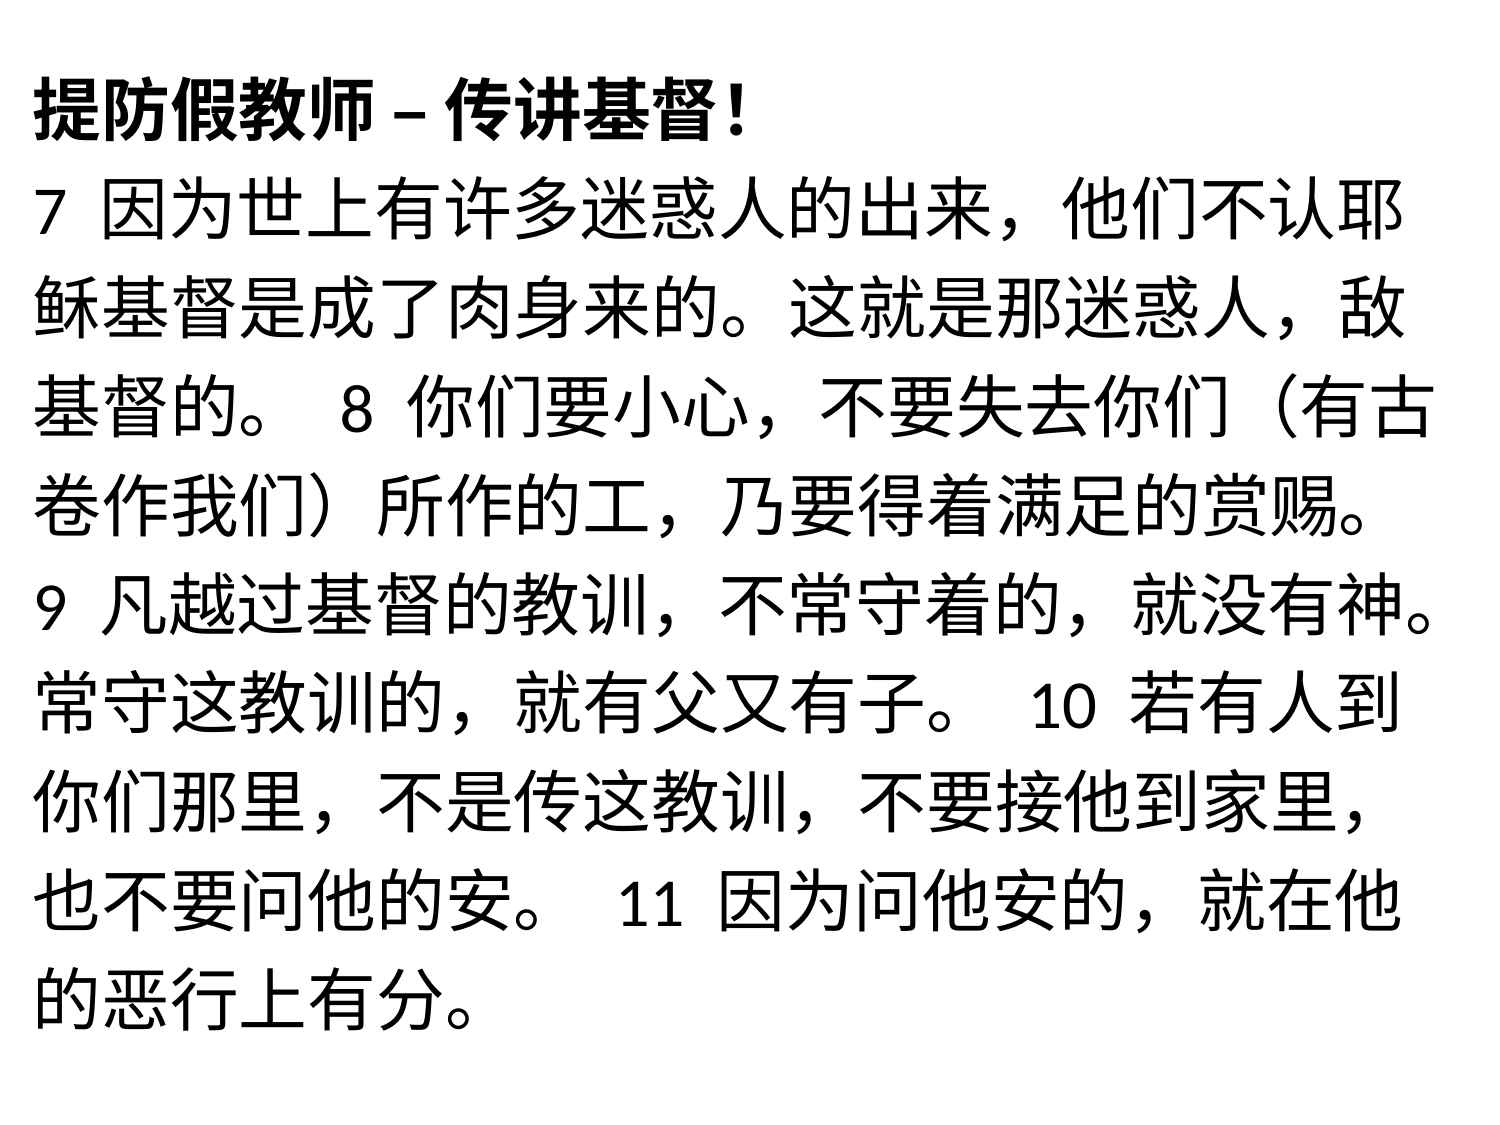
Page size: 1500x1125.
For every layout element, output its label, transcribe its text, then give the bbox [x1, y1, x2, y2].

list 提防假教师 – 传讲基督！ 7 因为世上有许多迷惑人的出来，他们不认耶稣基督是成了肉身来的。这就是那迷惑人，敌基督的。 8 你们要小心，不要失去你们（有古卷作我们）所作的工，乃要得着满足的赏赐。 9 凡越过基督的教训，不常守着的，就没有神。常守这教训的，就有父又有子。 10 若有人到你们那里，不是传这教训，不要接他到家里，也不要问他的安。 11 因为问他安的，就在他的恶行上有分。 [17, 42, 1471, 1125]
